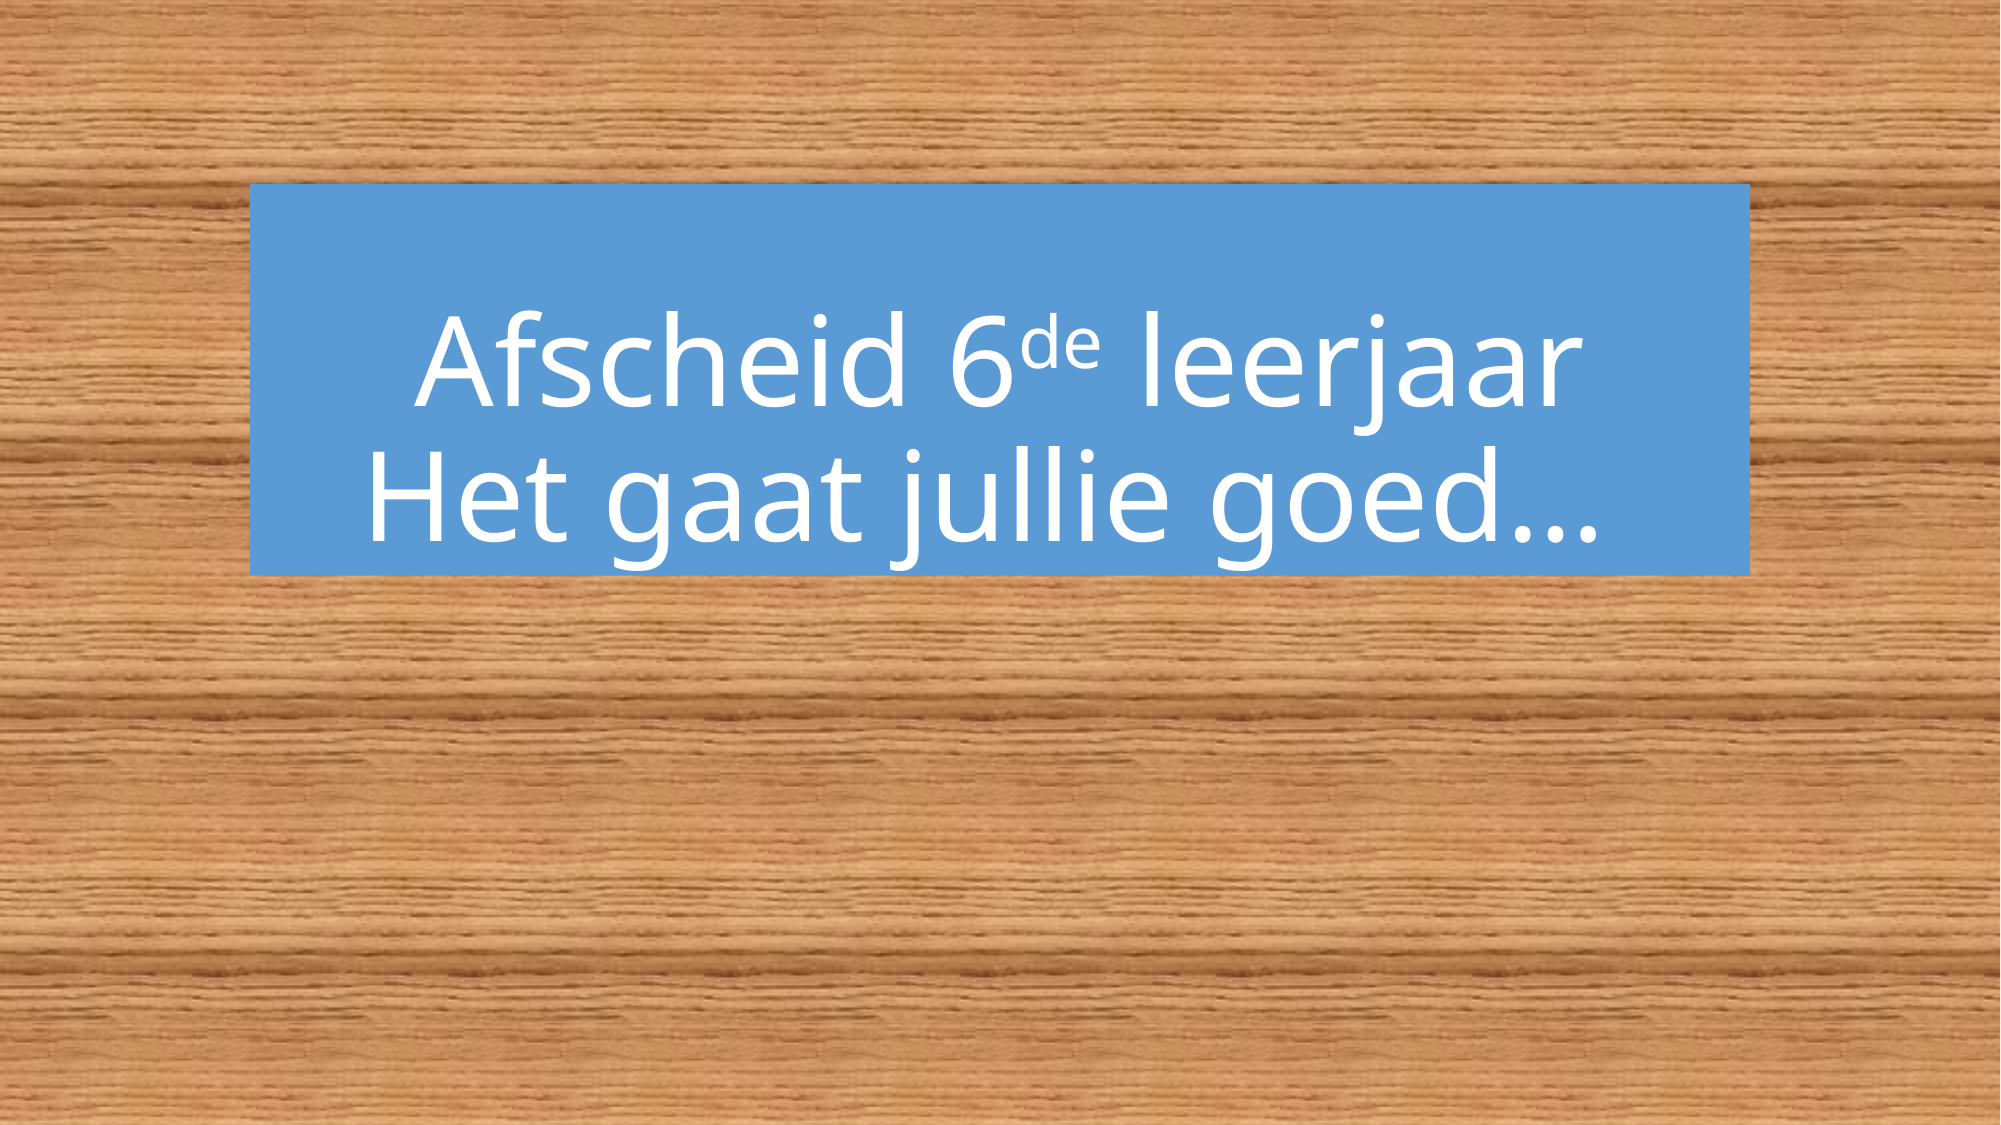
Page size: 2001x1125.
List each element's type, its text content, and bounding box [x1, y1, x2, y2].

picture [0, 0, 2001, 1125]
title Afscheid 6de leerjaar Het gaat jullie goed… [249, 184, 1750, 576]
